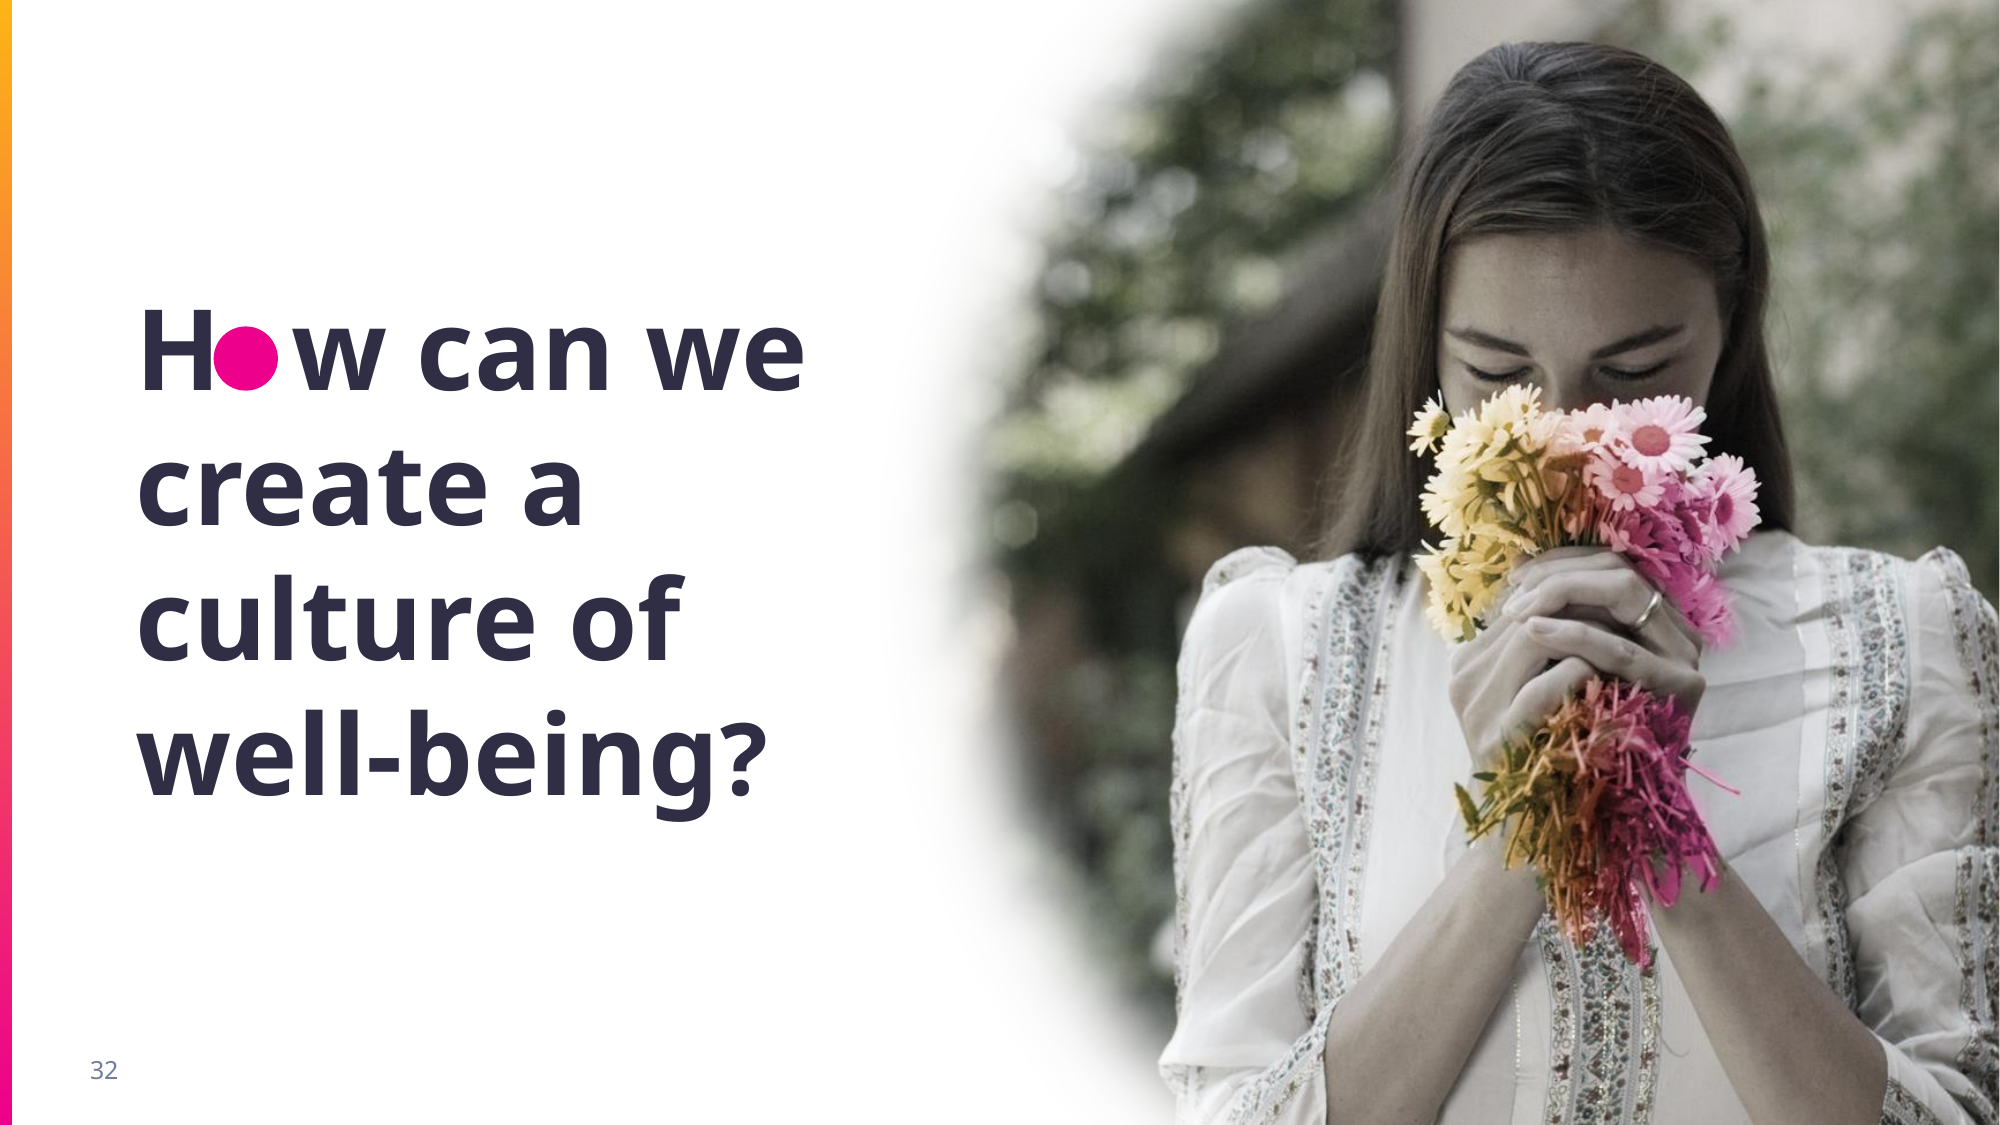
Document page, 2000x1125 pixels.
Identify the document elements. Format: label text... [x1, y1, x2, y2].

text_box How can we create a culture of well-being? [120, 270, 828, 819]
picture [198, 0, 2000, 1125]
text_box [212, 325, 279, 392]
